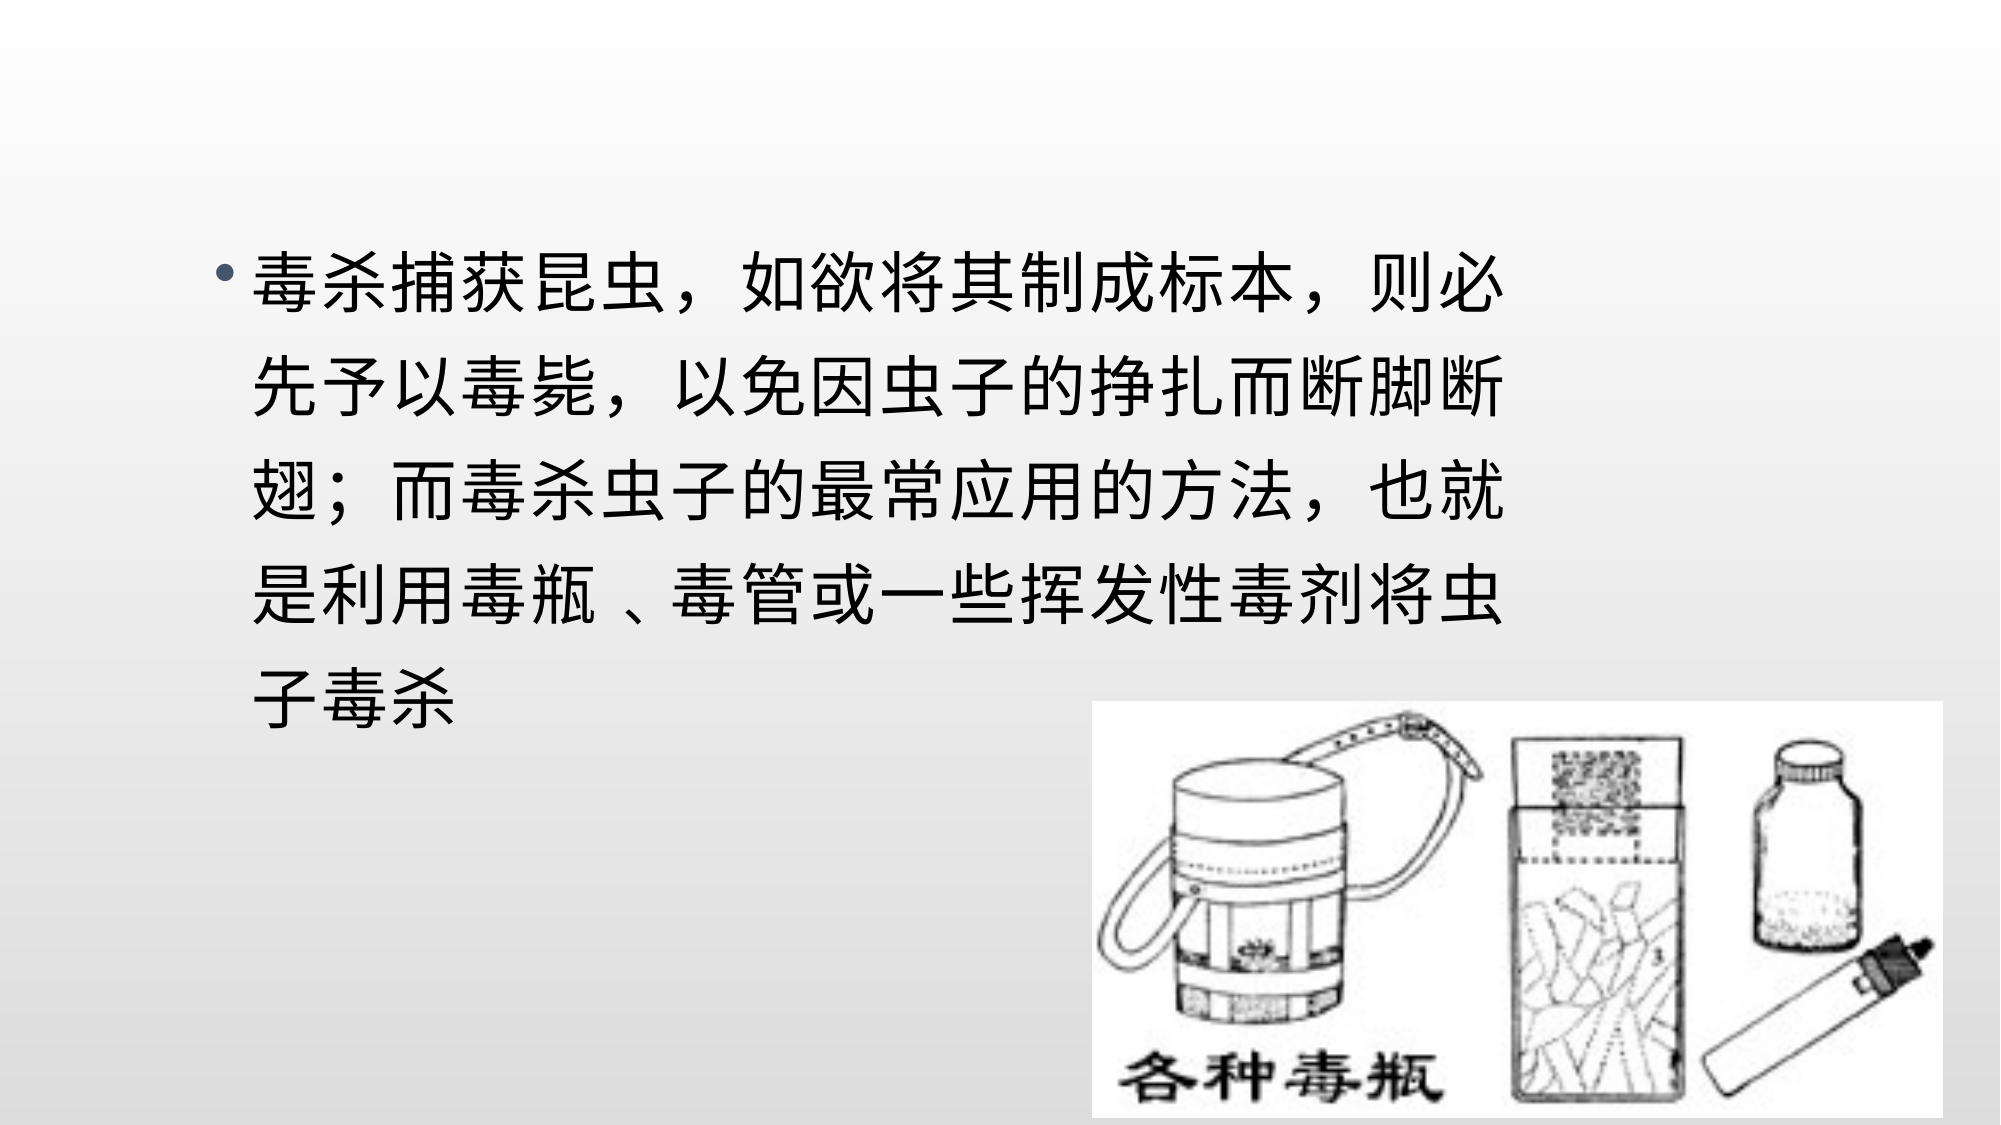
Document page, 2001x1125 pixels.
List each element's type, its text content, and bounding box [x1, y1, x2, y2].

list 毒杀捕获昆虫，如欲将其制成标本，则必先予以毒毙，以免因虫子的挣扎而断脚断翅；而毒杀虫子的最常应用的方法，也就是利用毒瓶﹑毒管或一些挥发性毒剂将虫子毒杀 [197, 216, 1558, 955]
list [1092, 701, 1943, 1119]
